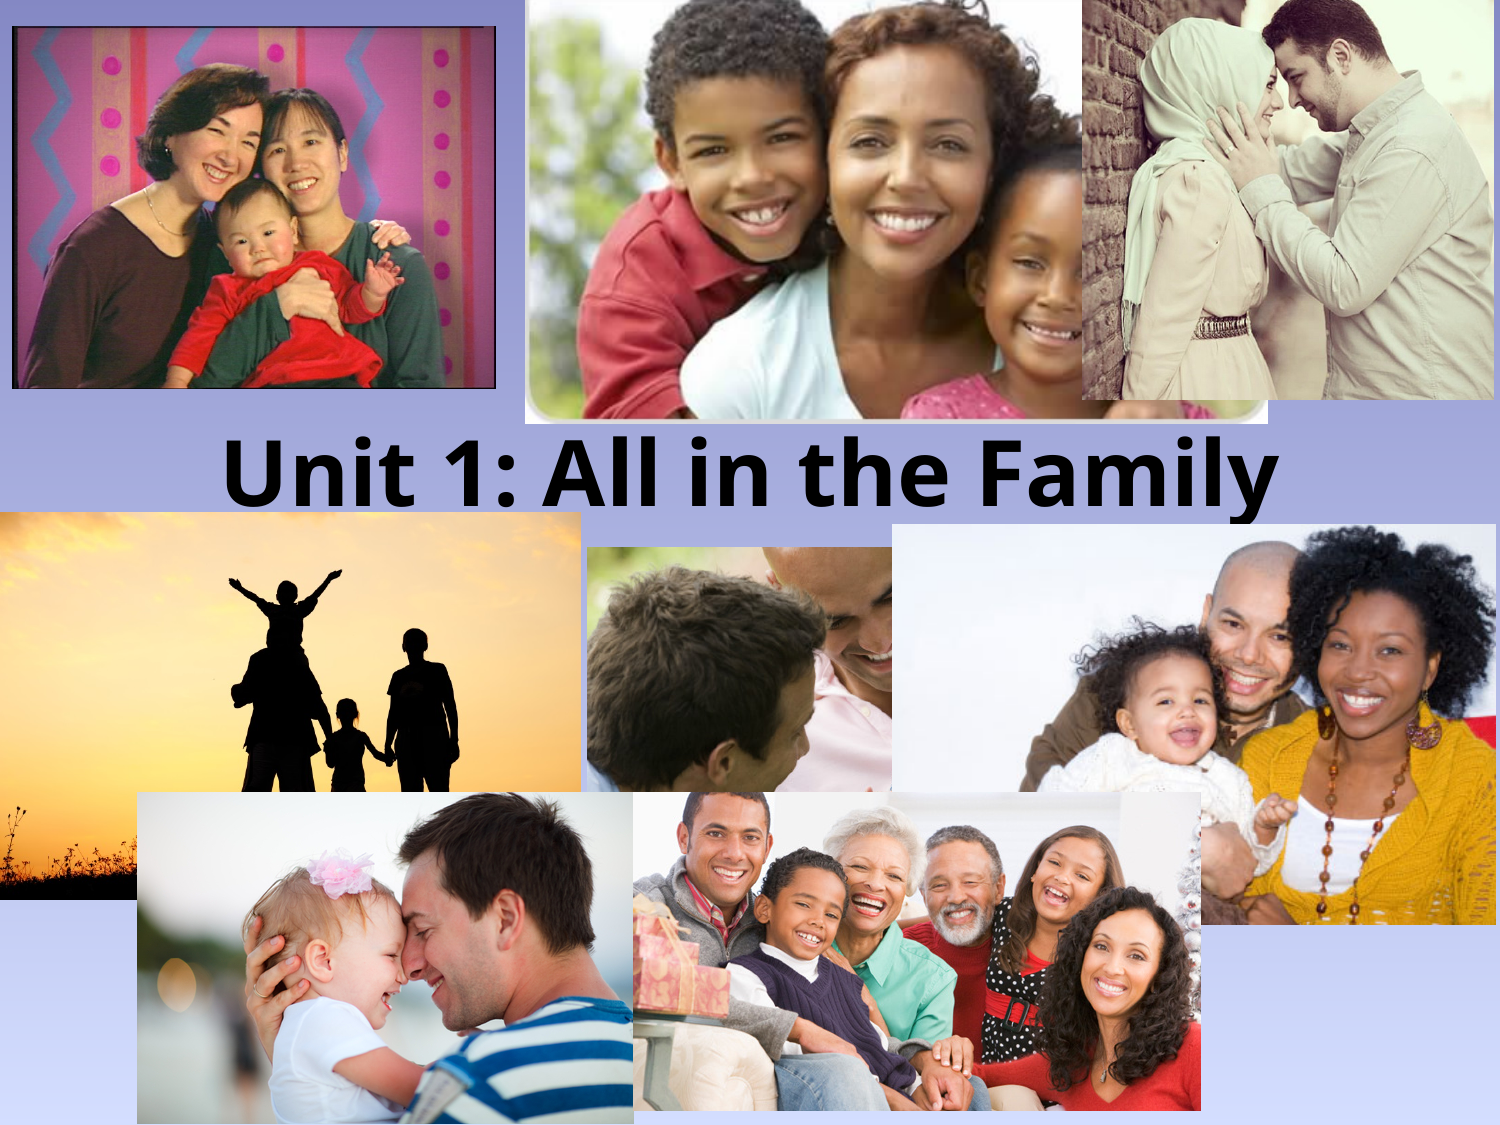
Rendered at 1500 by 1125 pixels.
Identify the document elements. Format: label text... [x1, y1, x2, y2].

picture [524, 0, 1494, 425]
picture [12, 26, 496, 389]
title Unit 1: All in the Family [112, 349, 1388, 546]
picture [0, 512, 1496, 1124]
